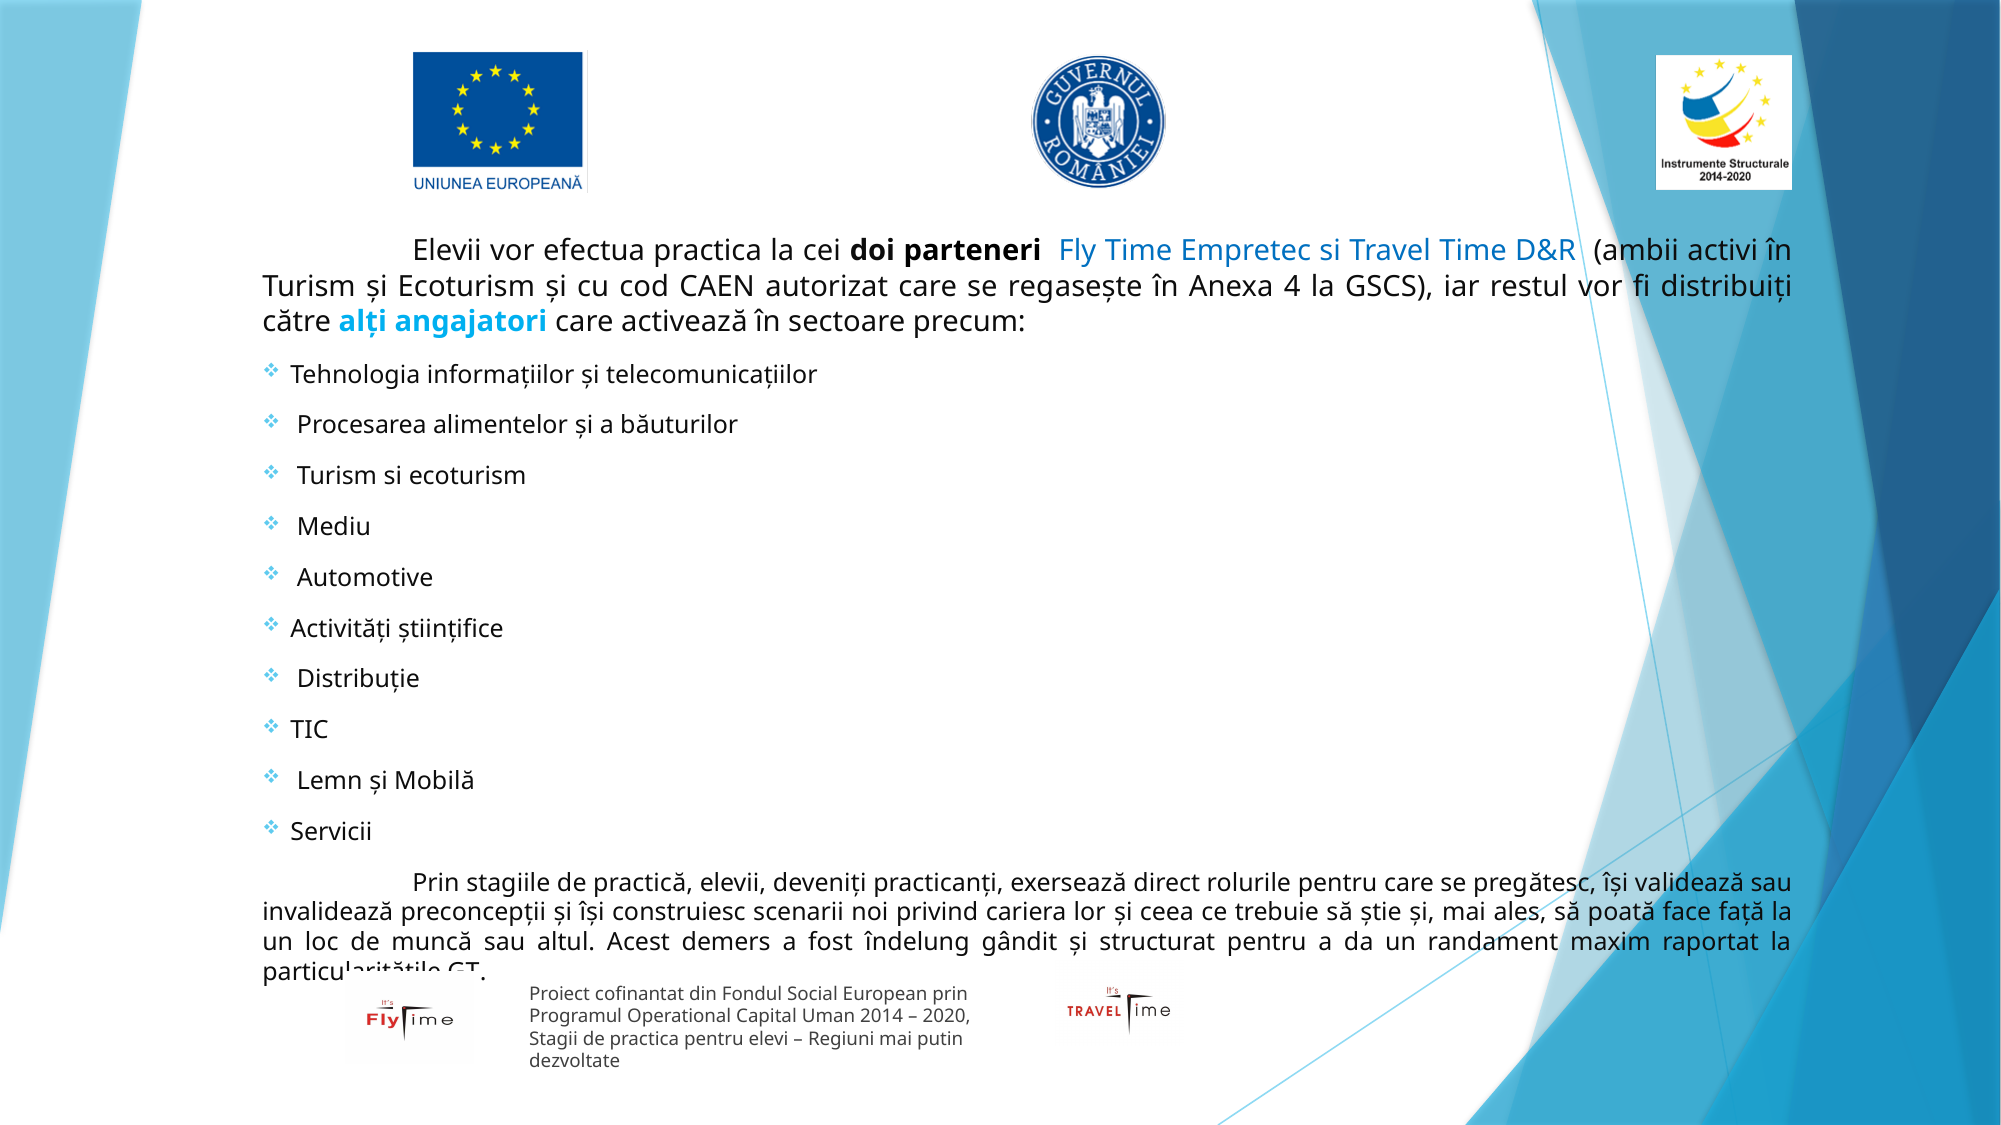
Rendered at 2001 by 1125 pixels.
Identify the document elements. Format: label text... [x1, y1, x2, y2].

picture [344, 971, 475, 1064]
picture [1054, 960, 1185, 1047]
footer Proiect cofinantat din Fondul Social European prin Programul Operational Capital Uman 2014 – 2020, Stagii de practica pentru elevi – Regiuni mai putin dezvoltate [514, 990, 1025, 1064]
subtitle Elevii vor efectua practica la cei doi parteneri Fly Time Empretec si Travel Time D&R (ambii activi în Turism și Ecoturism și cu cod CAEN autorizat care se regasește în Anexa 4 la GSCS), iar restul vor fi distribuiți către alți angajatori care activează în sectoare precum: Tehnologia informațiilor și telecomunicațiilor Procesarea alimentelor și a băuturilor Turism si ecoturism Mediu Automotive Activități științifice Distribuție TIC Lemn și Mobilă Servicii Prin stagiile de practică, elevii, deveniți practicanți, exersează direct rolurile pentru care se pregătesc, își validează sau invalidează preconcepții și își construiesc scenarii noi privind cariera lor și ceea ce trebuie să știe și, mai ales, să poată face față la un loc de muncă sau altul. Acest demers a fost îndelung gândit și structurat pentru a da un randament maxim raportat la particularitățile GT. [247, 219, 1808, 991]
picture [408, 49, 1792, 193]
